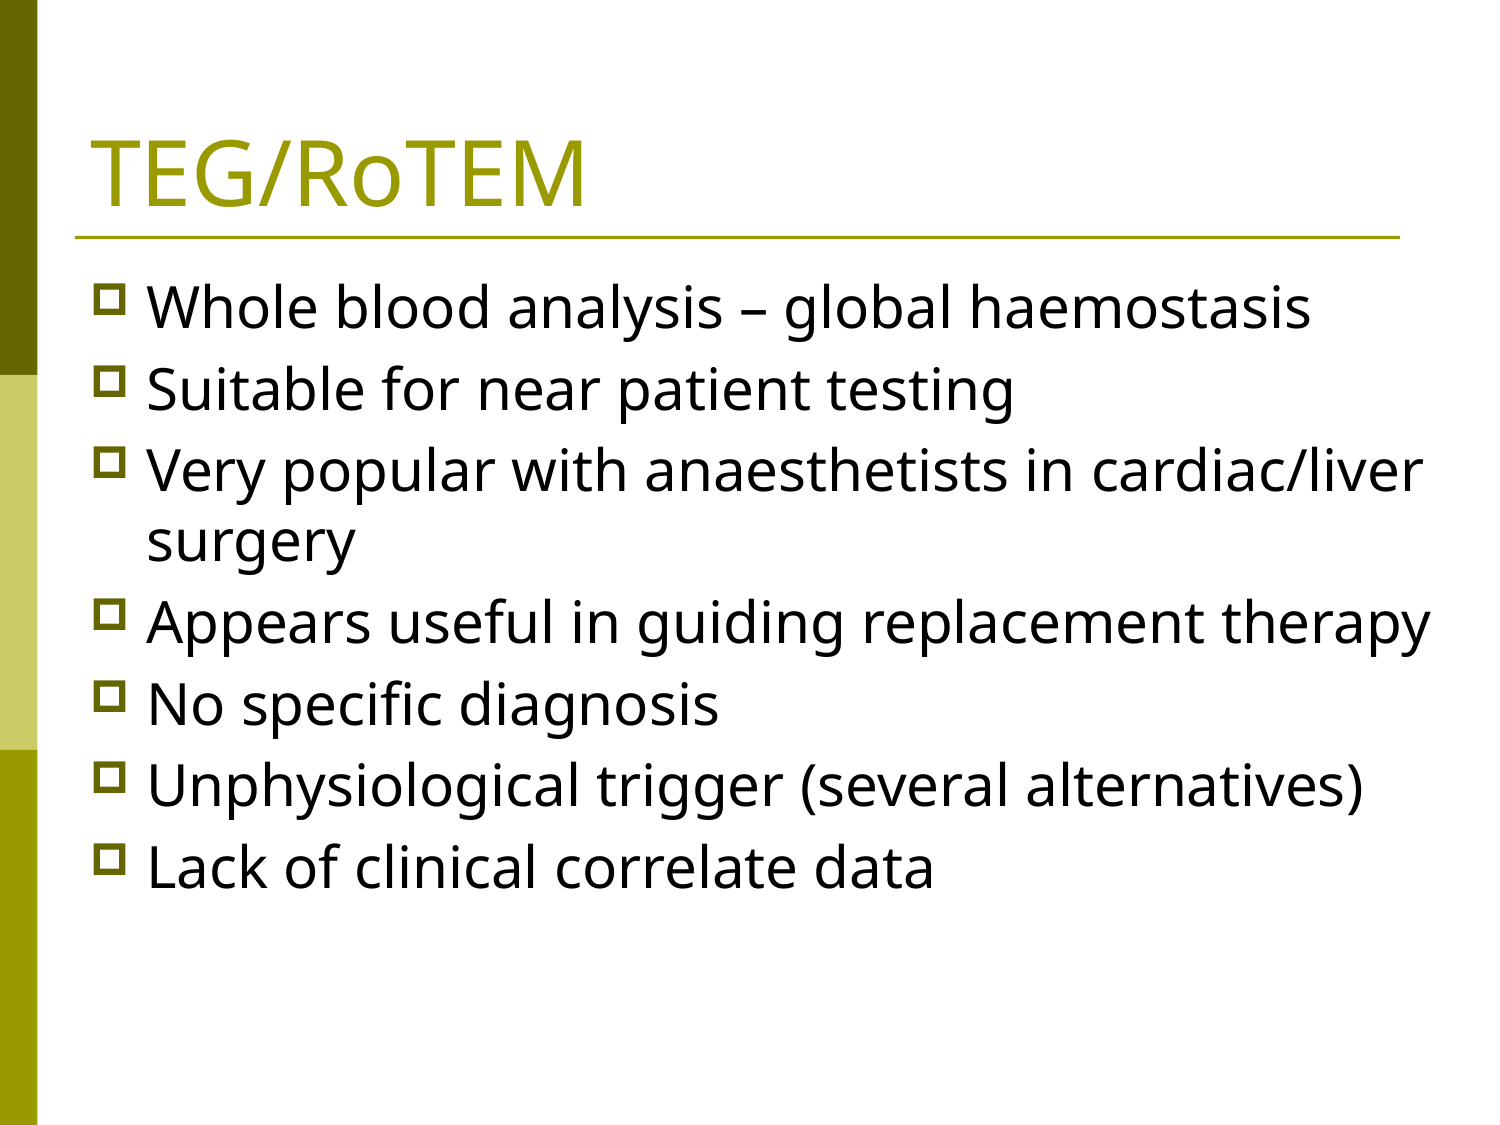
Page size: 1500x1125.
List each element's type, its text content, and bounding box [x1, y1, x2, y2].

title TEG/RoTEM [74, 45, 1426, 233]
list Whole blood analysis – global haemostasis Suitable for near patient testing Very popular with anaesthetists in cardiac/liver surgery Appears useful in guiding replacement therapy No specific diagnosis Unphysiological trigger (several alternatives) Lack of clinical correlate data [74, 262, 1500, 1006]
